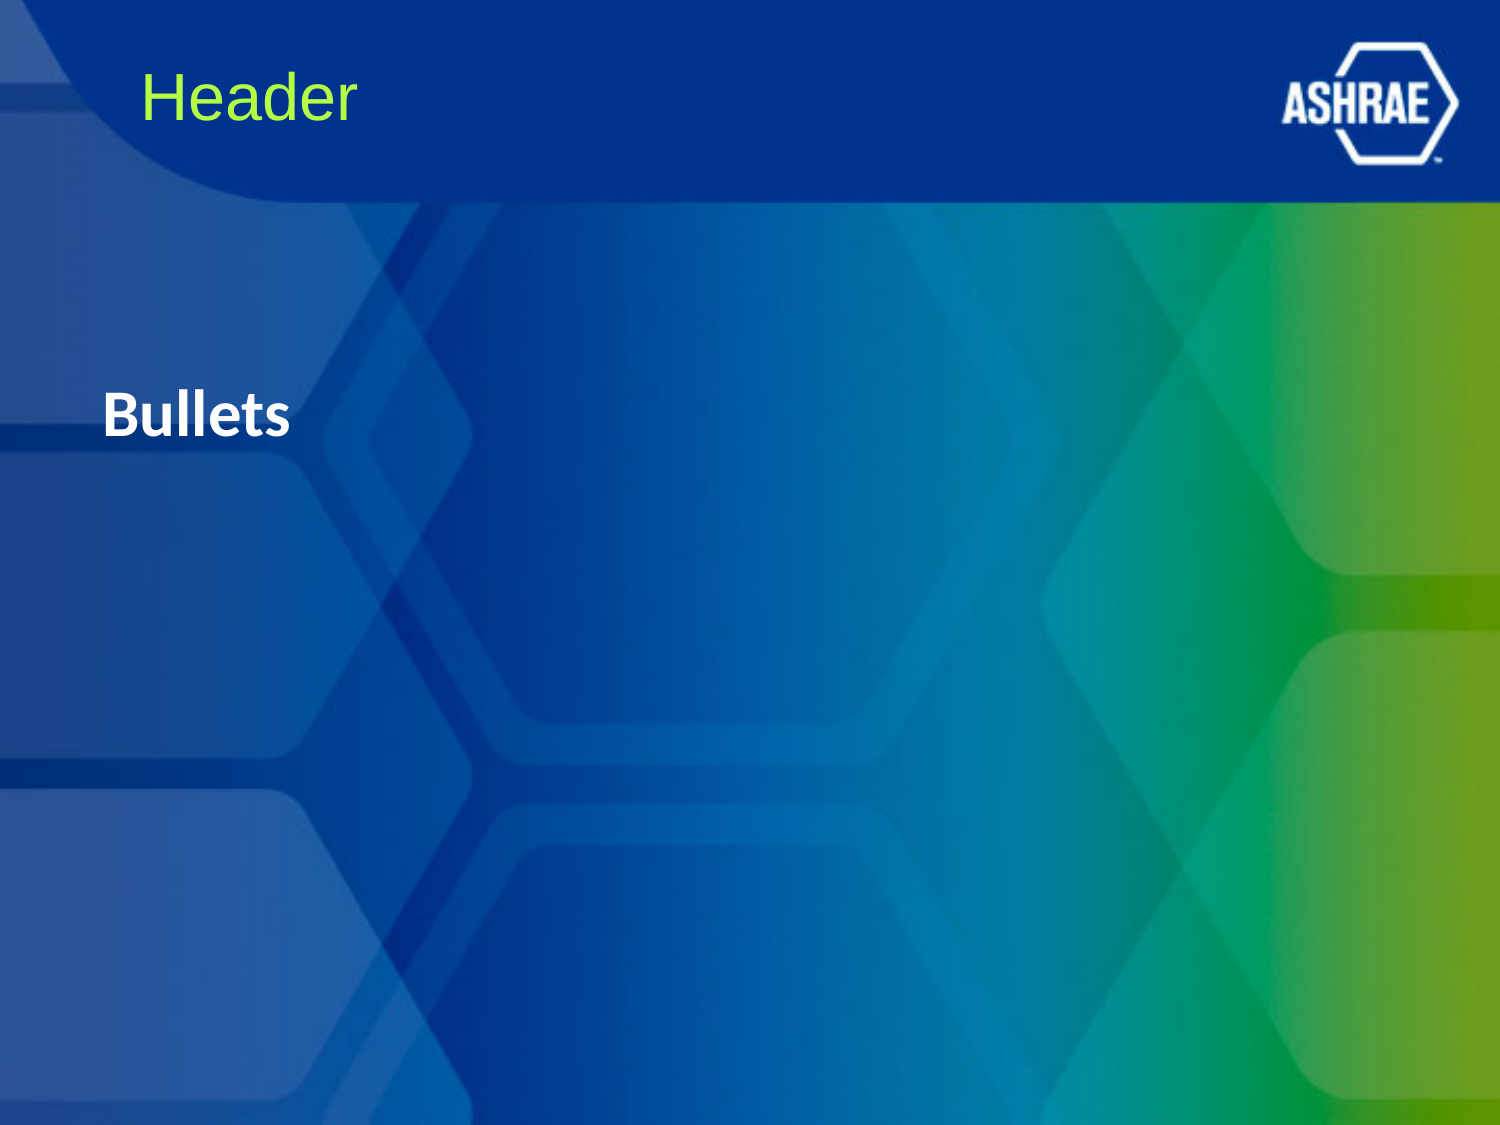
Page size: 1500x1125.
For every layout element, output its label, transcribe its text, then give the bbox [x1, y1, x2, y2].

picture [0, 0, 1500, 1125]
title Header [125, 0, 1475, 188]
text_box Bullets [87, 362, 1363, 458]
